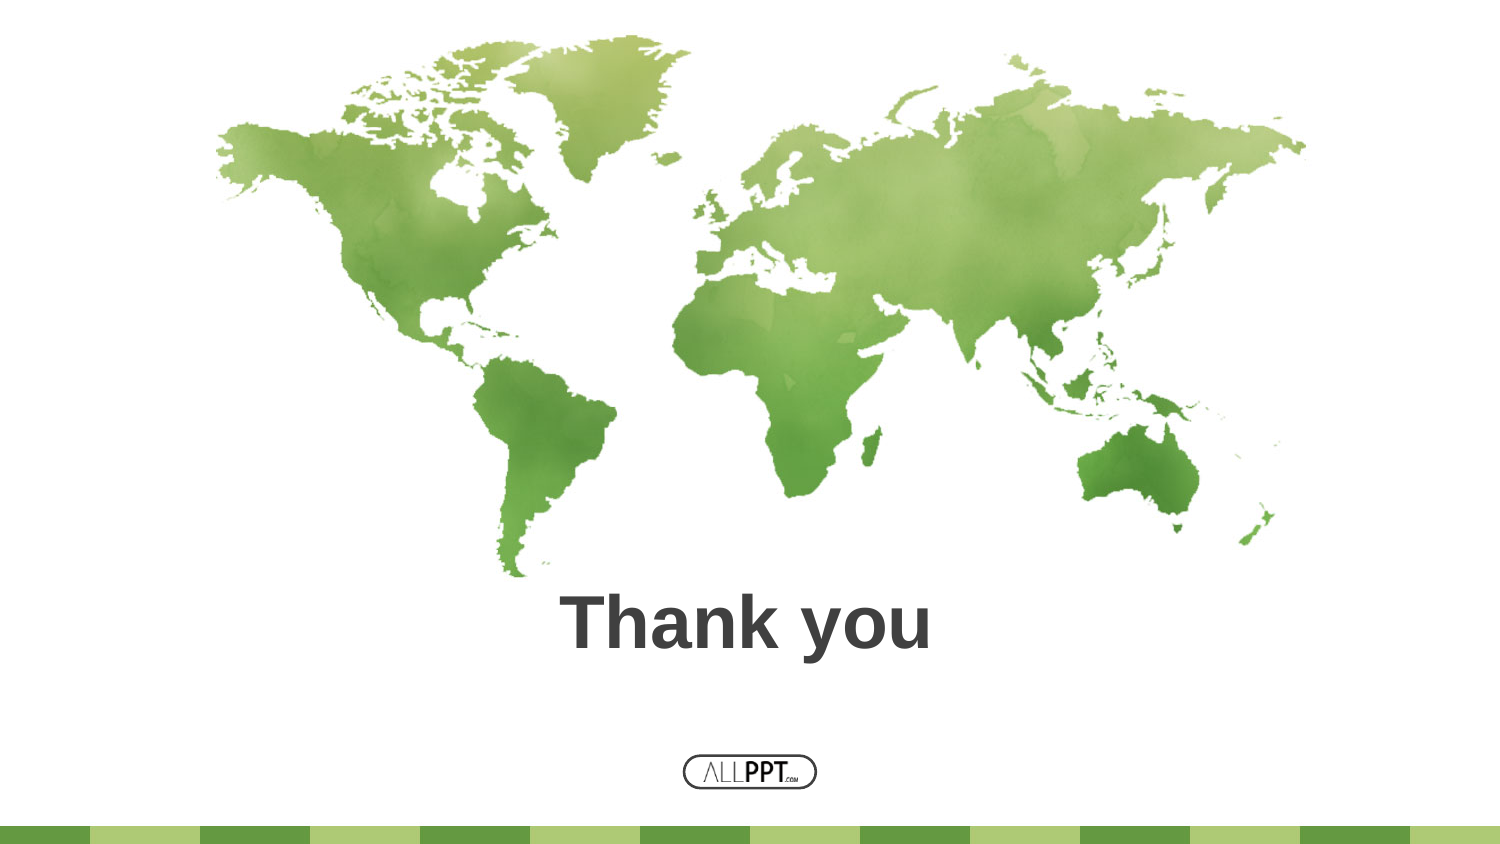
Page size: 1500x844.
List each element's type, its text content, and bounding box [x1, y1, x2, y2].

title Thank you [0, 567, 1497, 670]
picture [0, 0, 1500, 844]
